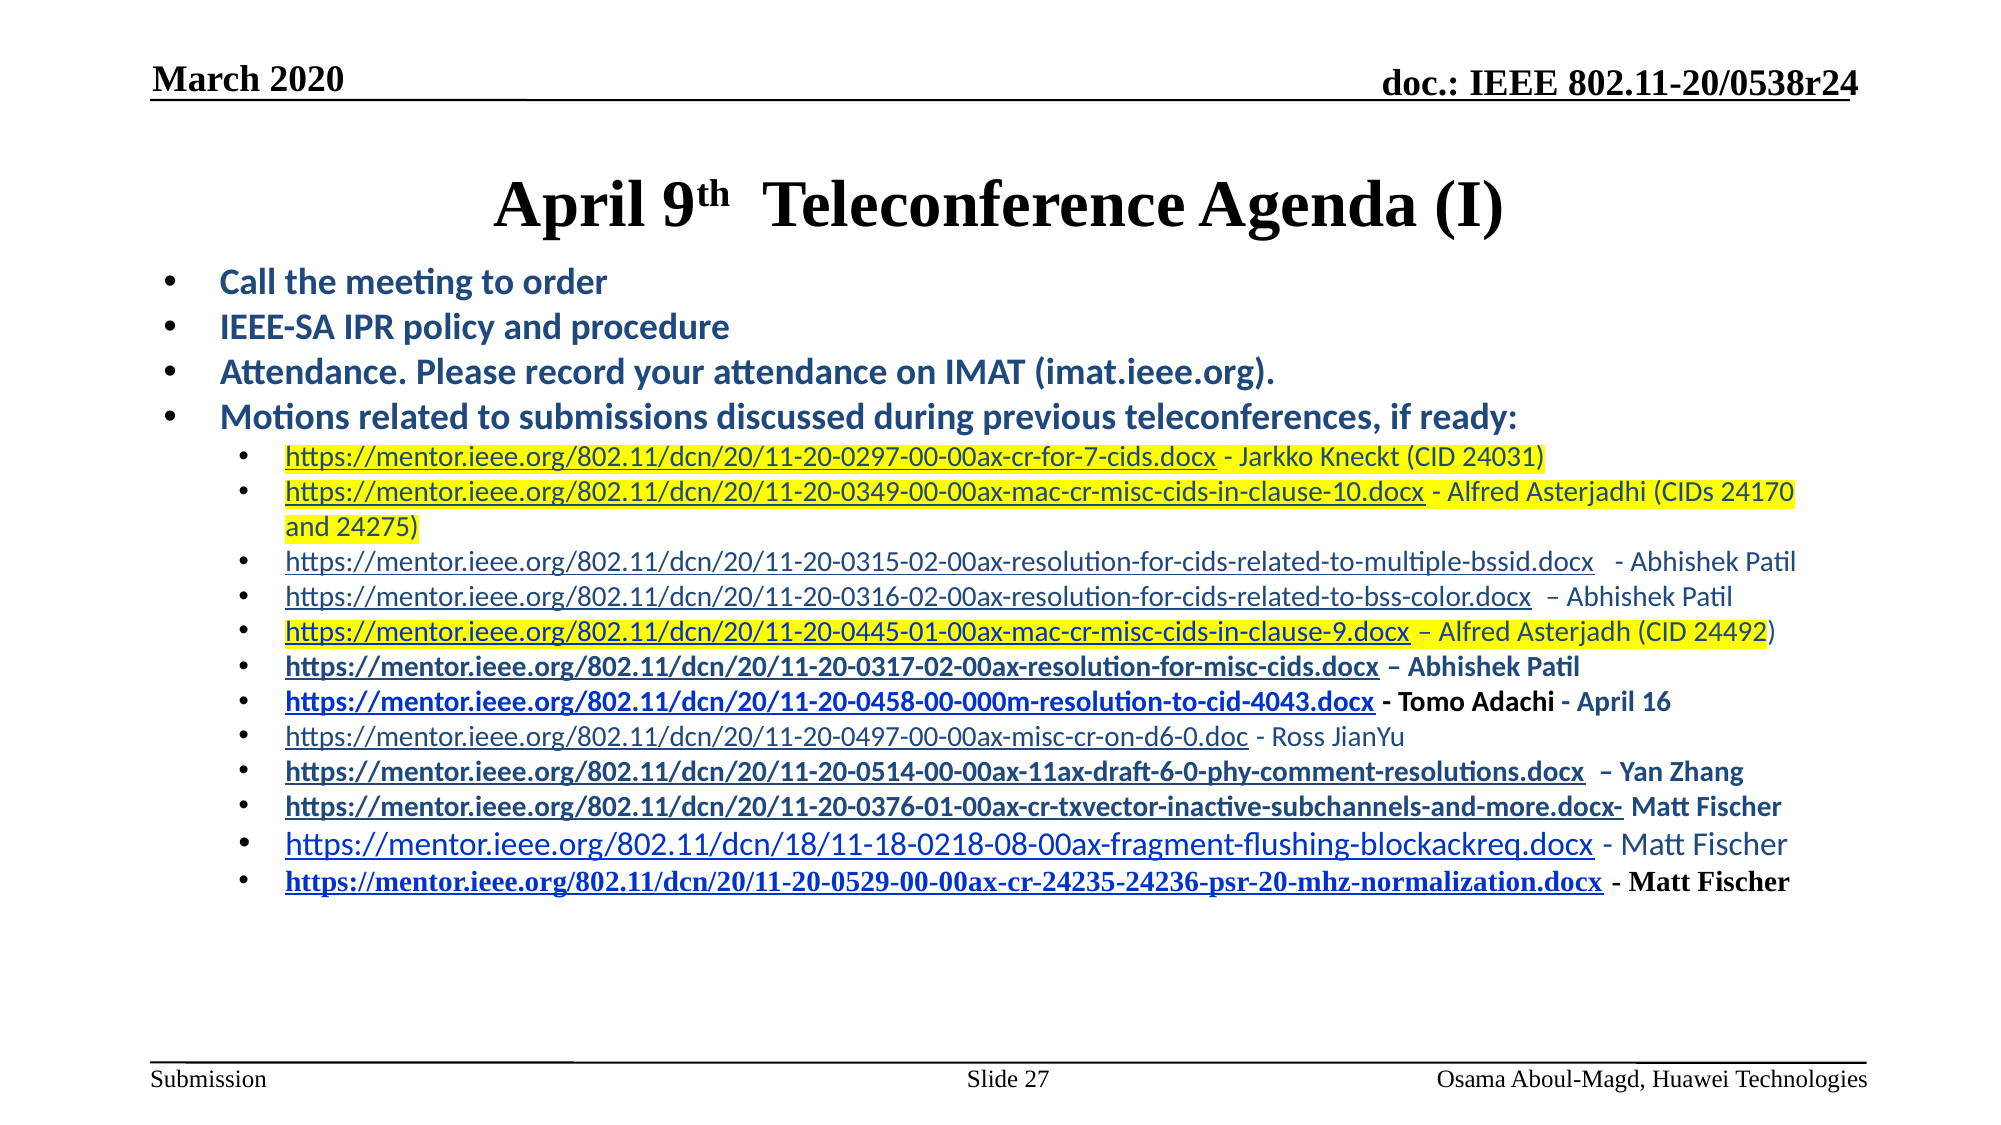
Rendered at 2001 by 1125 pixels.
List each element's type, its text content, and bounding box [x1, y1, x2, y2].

slide_number Slide 27 [950, 1061, 1067, 1123]
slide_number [152, 54, 563, 100]
list Call the meeting to order IEEE-SA IPR policy and procedure Attendance. Please record your attendance on IMAT (imat.ieee.org). Motions related to submissions discussed during previous teleconferences, if ready: https://mentor.ieee.org/802.11/dcn/20/11-20-0297-00-00ax-cr-for-7-cids.docx - Jarkko Kneckt (CID 24031) https://mentor.ieee.org/802.11/dcn/20/11-20-0349-00-00ax-mac-cr-misc-cids-in-clause-10.docx - Alfred Asterjadhi (CIDs 24170 and 24275) https://mentor.ieee.org/802.11/dcn/20/11-20-0315-02-00ax-resolution-for-cids-related-to-multiple-bssid.docx - Abhishek Patil https://mentor.ieee.org/802.11/dcn/20/11-20-0316-02-00ax-resolution-for-cids-related-to-bss-color.docx – Abhishek Patil https://mentor.ieee.org/802.11/dcn/20/11-20-0445-01-00ax-mac-cr-misc-cids-in-clause-9.docx – Alfred Asterjadh (CID 24492) https://mentor.ieee.org/802.11/dcn/20/11-20-0317-02-00ax-resolution-for-misc-cids.docx – Abhishek Patil https://mentor.ieee.org/802.11/dcn/20/11-20-0458-00-000m-resolution-to-cid-4043.docx - Tomo Adachi - April 16 https://mentor.ieee.org/802.11/dcn/20/11-20-0497-00-00ax-misc-cr-on-d6-0.doc - Ross JianYu https://mentor.ieee.org/802.11/dcn/20/11-20-0514-00-00ax-11ax-draft-6-0-phy-comment-resolutions.docx – Yan Zhang https://mentor.ieee.org/802.11/dcn/20/11-20-0376-01-00ax-cr-txvector-inactive-subchannels-and-more.docx- Matt Fischer https://mentor.ieee.org/802.11/dcn/18/11-18-0218-08-00ax-fragment-flushing-blockackreq.docx - Matt Fischer https://mentor.ieee.org/802.11/dcn/20/11-20-0529-00-00ax-cr-24235-24236-psr-20-mhz-normalization.docx - Matt Fischer [148, 249, 1849, 925]
footer Osama Aboul-Magd, Huawei Technologies [1171, 1061, 1869, 1093]
title April 9th Teleconference Agenda (I) [149, 112, 1850, 288]
